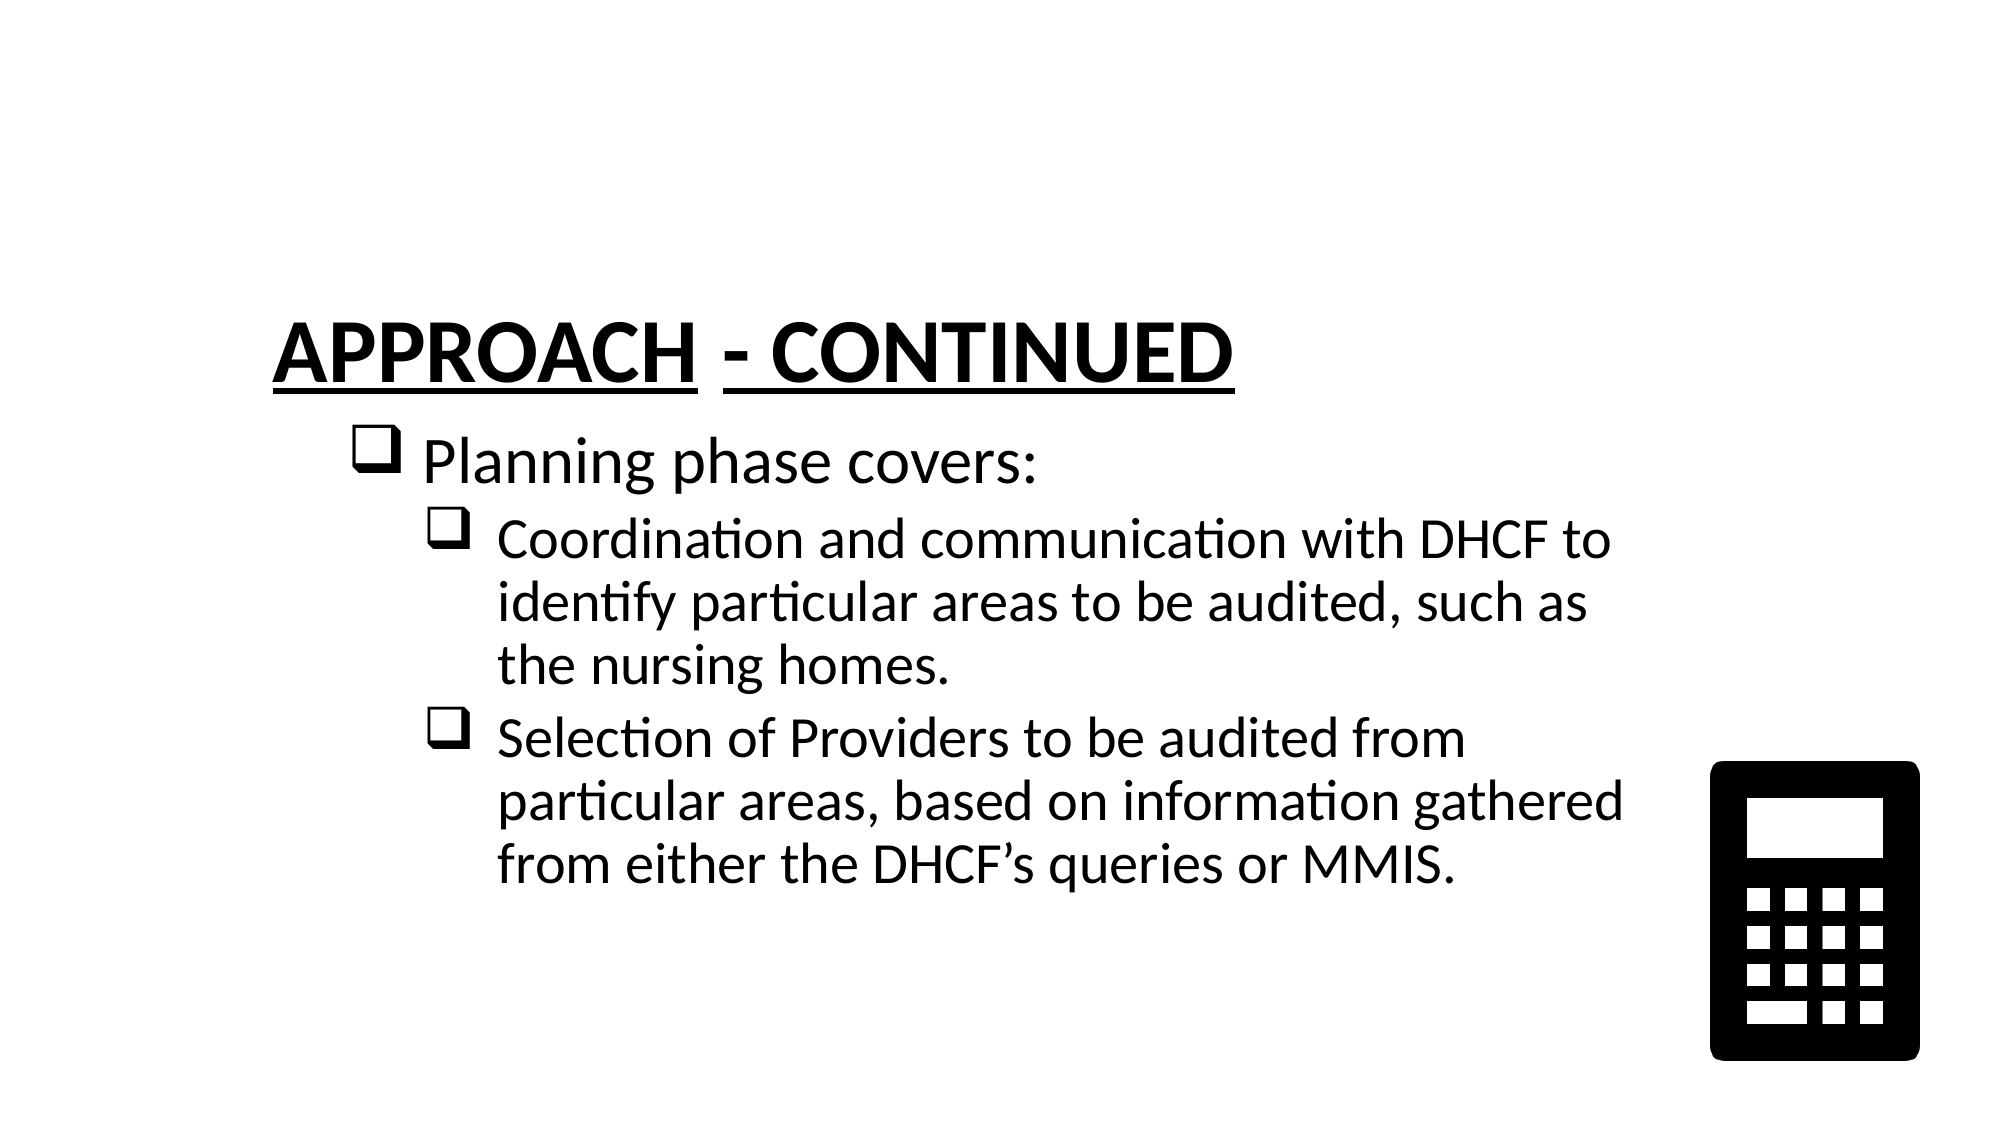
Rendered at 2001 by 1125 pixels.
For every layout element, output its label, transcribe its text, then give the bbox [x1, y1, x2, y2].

picture [1634, 730, 1995, 1091]
title APPROACH - CONTINUED [257, 243, 1755, 462]
subtitle Planning phase covers: Coordination and communication with DHCF to identify particular areas to be audited, such as the nursing homes. Selection of Providers to be audited from particular areas, based on information gathered from either the DHCF’s queries or MMIS. [257, 418, 1650, 1091]
